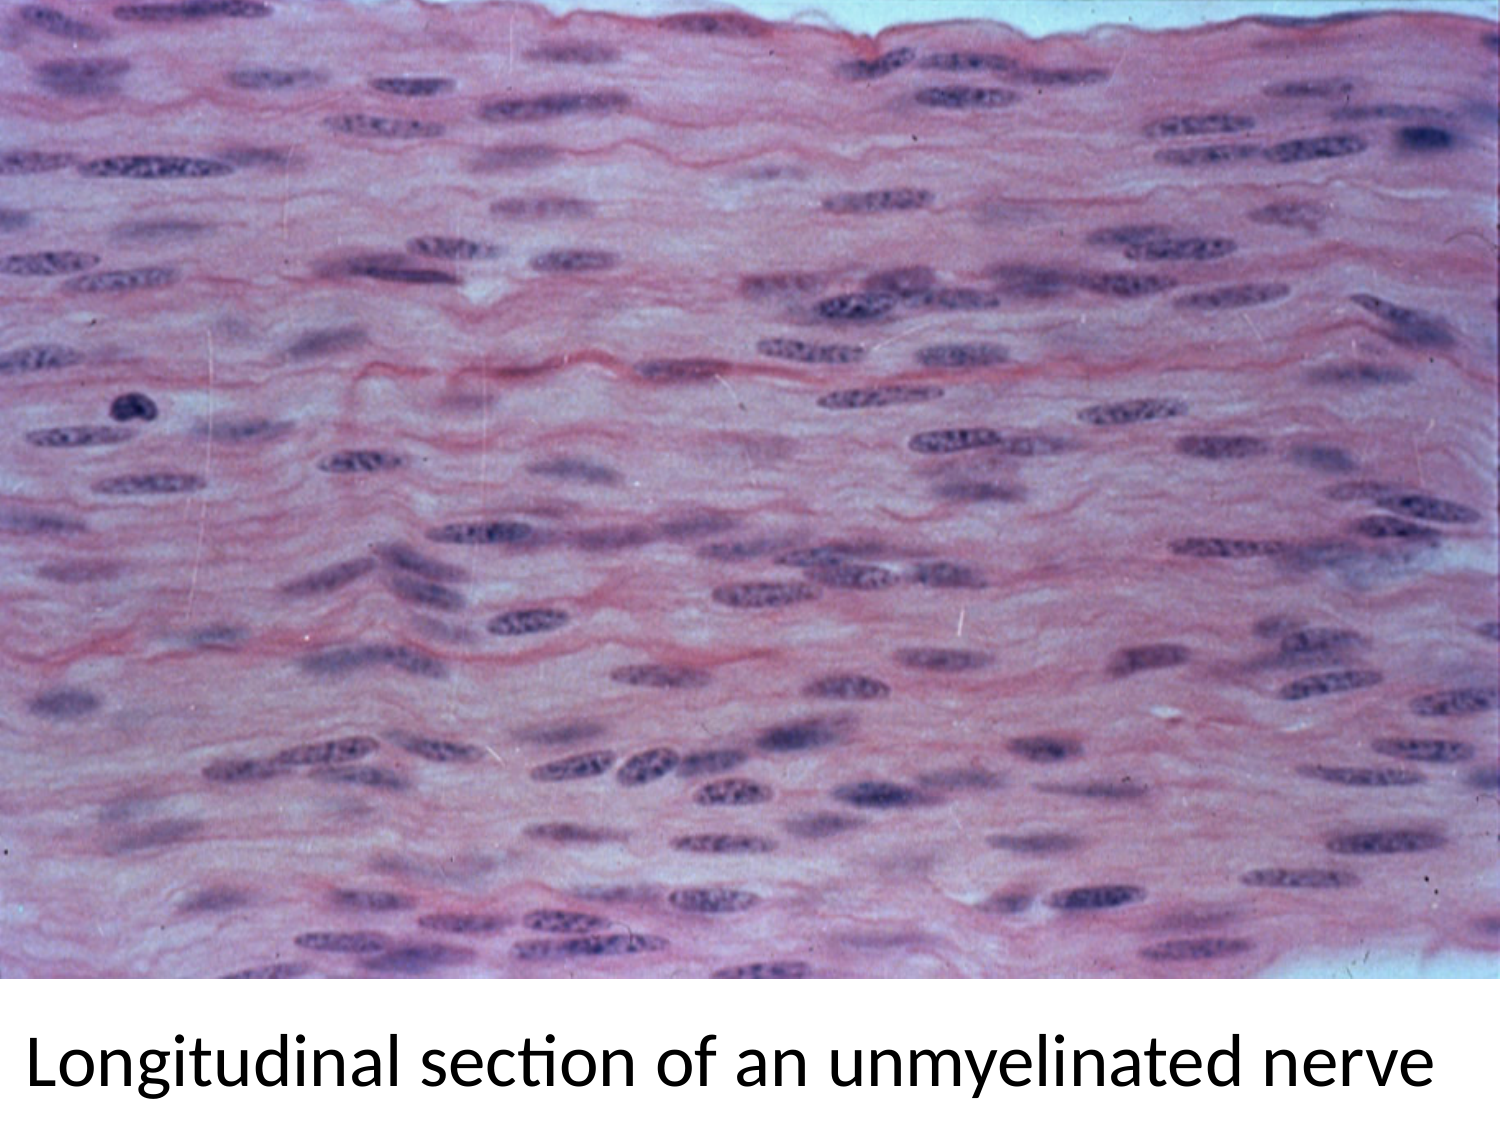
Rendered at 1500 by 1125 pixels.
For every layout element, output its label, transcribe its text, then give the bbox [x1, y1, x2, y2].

picture [0, 0, 1500, 979]
title Longitudinal section of an unmyelinated nerve [0, 987, 1463, 1125]
